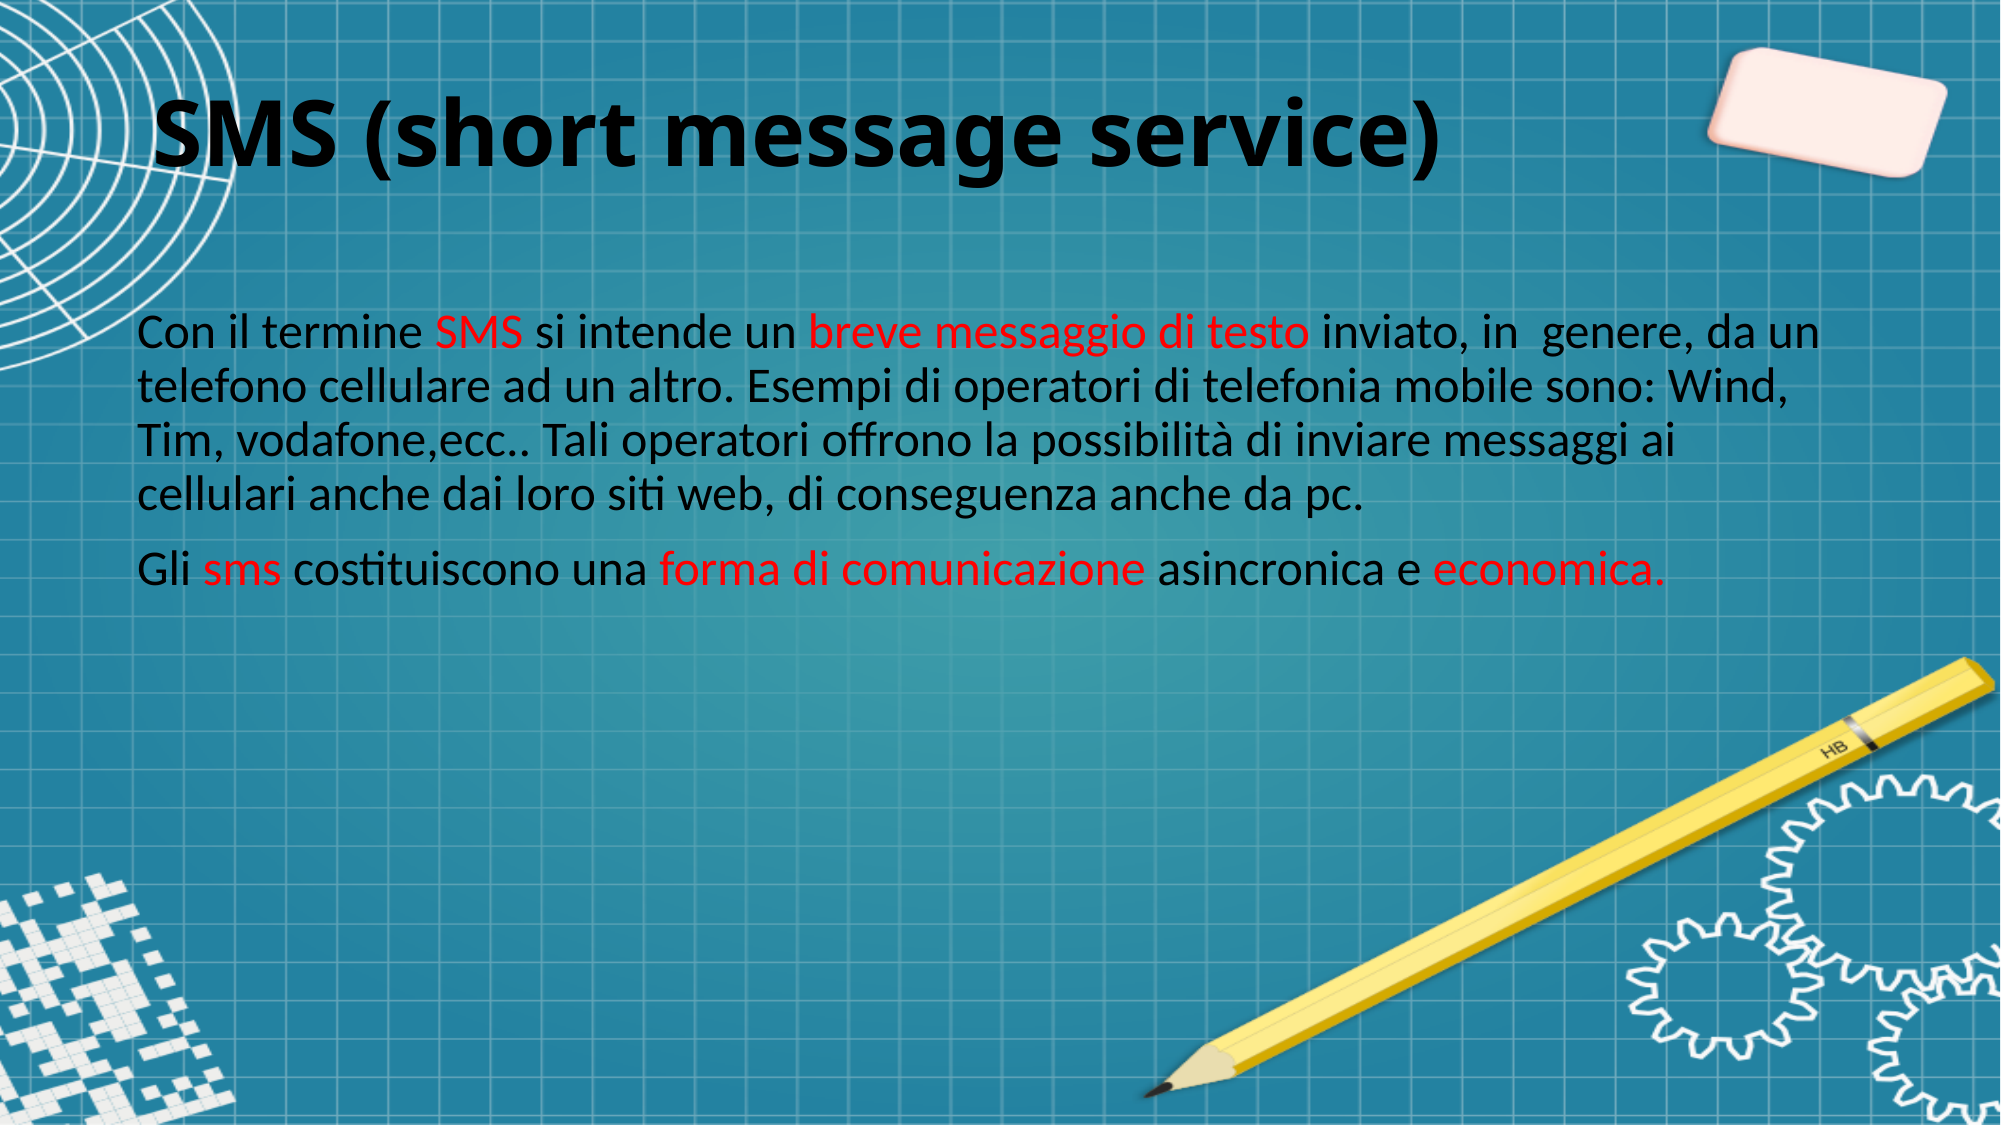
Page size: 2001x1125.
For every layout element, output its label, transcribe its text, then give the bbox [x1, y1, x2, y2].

picture [0, 0, 2001, 1125]
text_box Con il termine SMS si intende un breve messaggio di testo inviato, in genere, da un telefono cellulare ad un altro. Esempi di operatori di telefonia mobile sono: Wind, Tim, vodafone,ecc.. Tali operatori offrono la possibilità di inviare messaggi ai cellulari anche dai loro siti web, di conseguenza anche da pc. Gli sms costituiscono una forma di comunicazione asincronica e economica. [122, 298, 1848, 794]
text_box SMS (short message service) [137, 59, 1863, 214]
